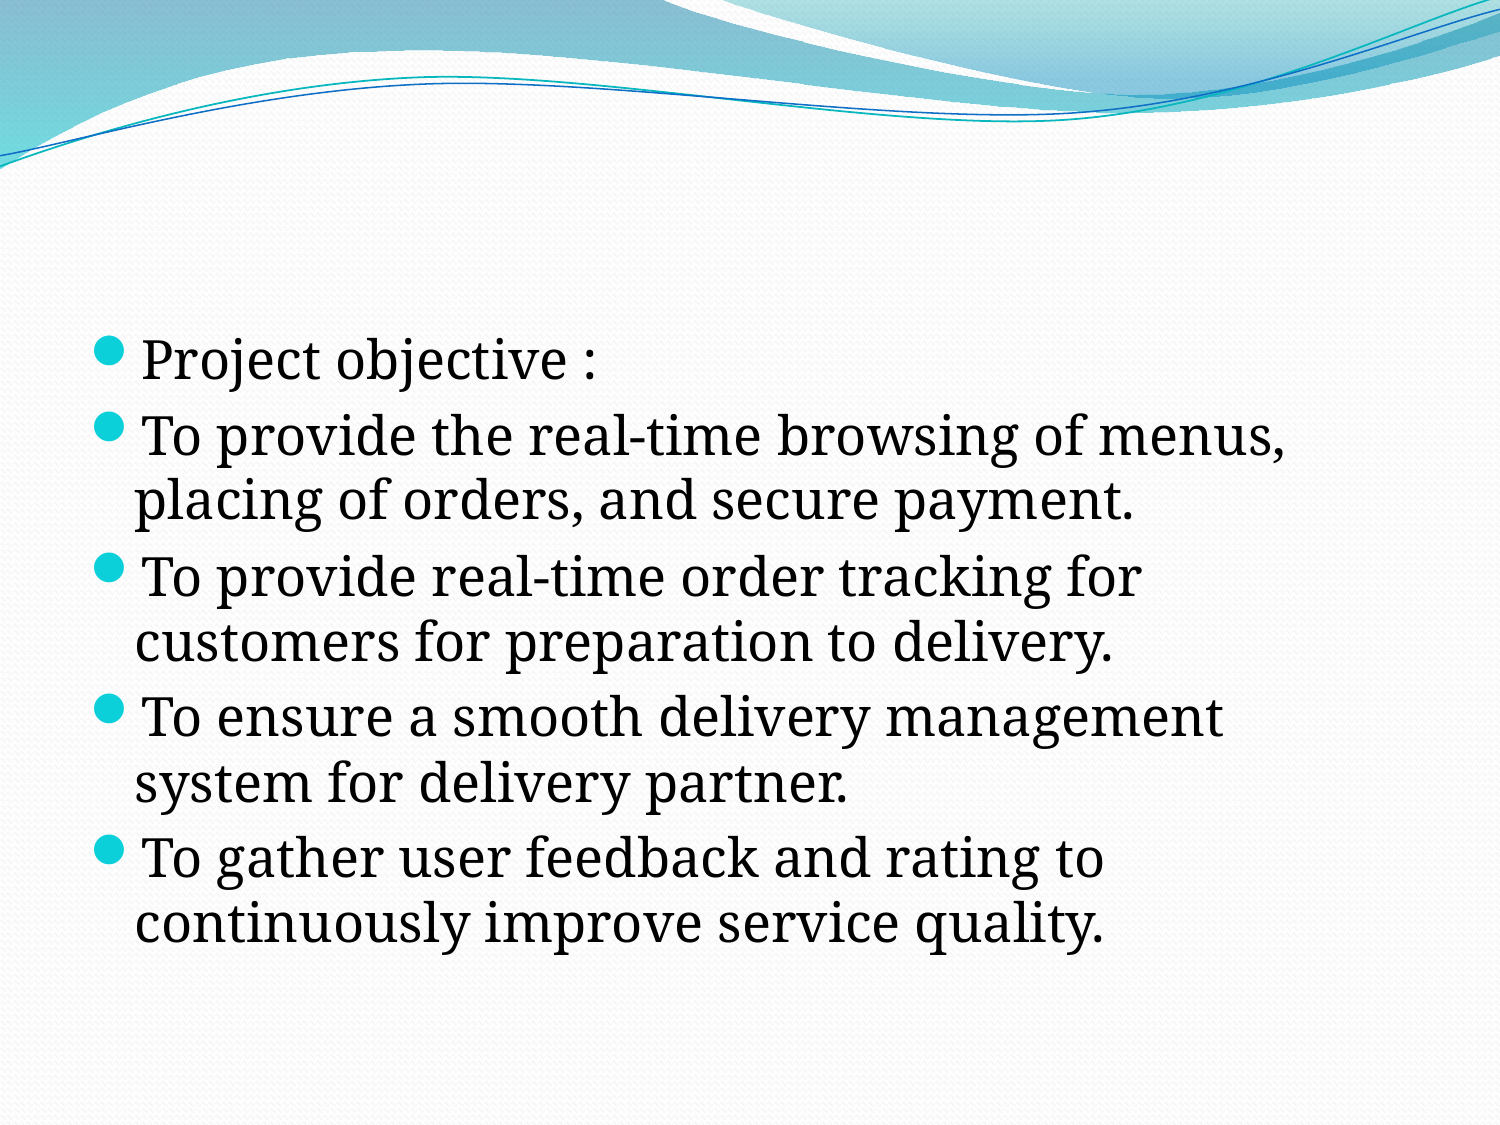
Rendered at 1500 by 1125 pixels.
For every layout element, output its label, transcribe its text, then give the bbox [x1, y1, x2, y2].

list Project objective : To provide the real-time browsing of menus, placing of orders, and secure payment. To provide real-time order tracking for customers for preparation to delivery. To ensure a smooth delivery management system for delivery partner. To gather user feedback and rating to continuously improve service quality. [75, 317, 1425, 1038]
